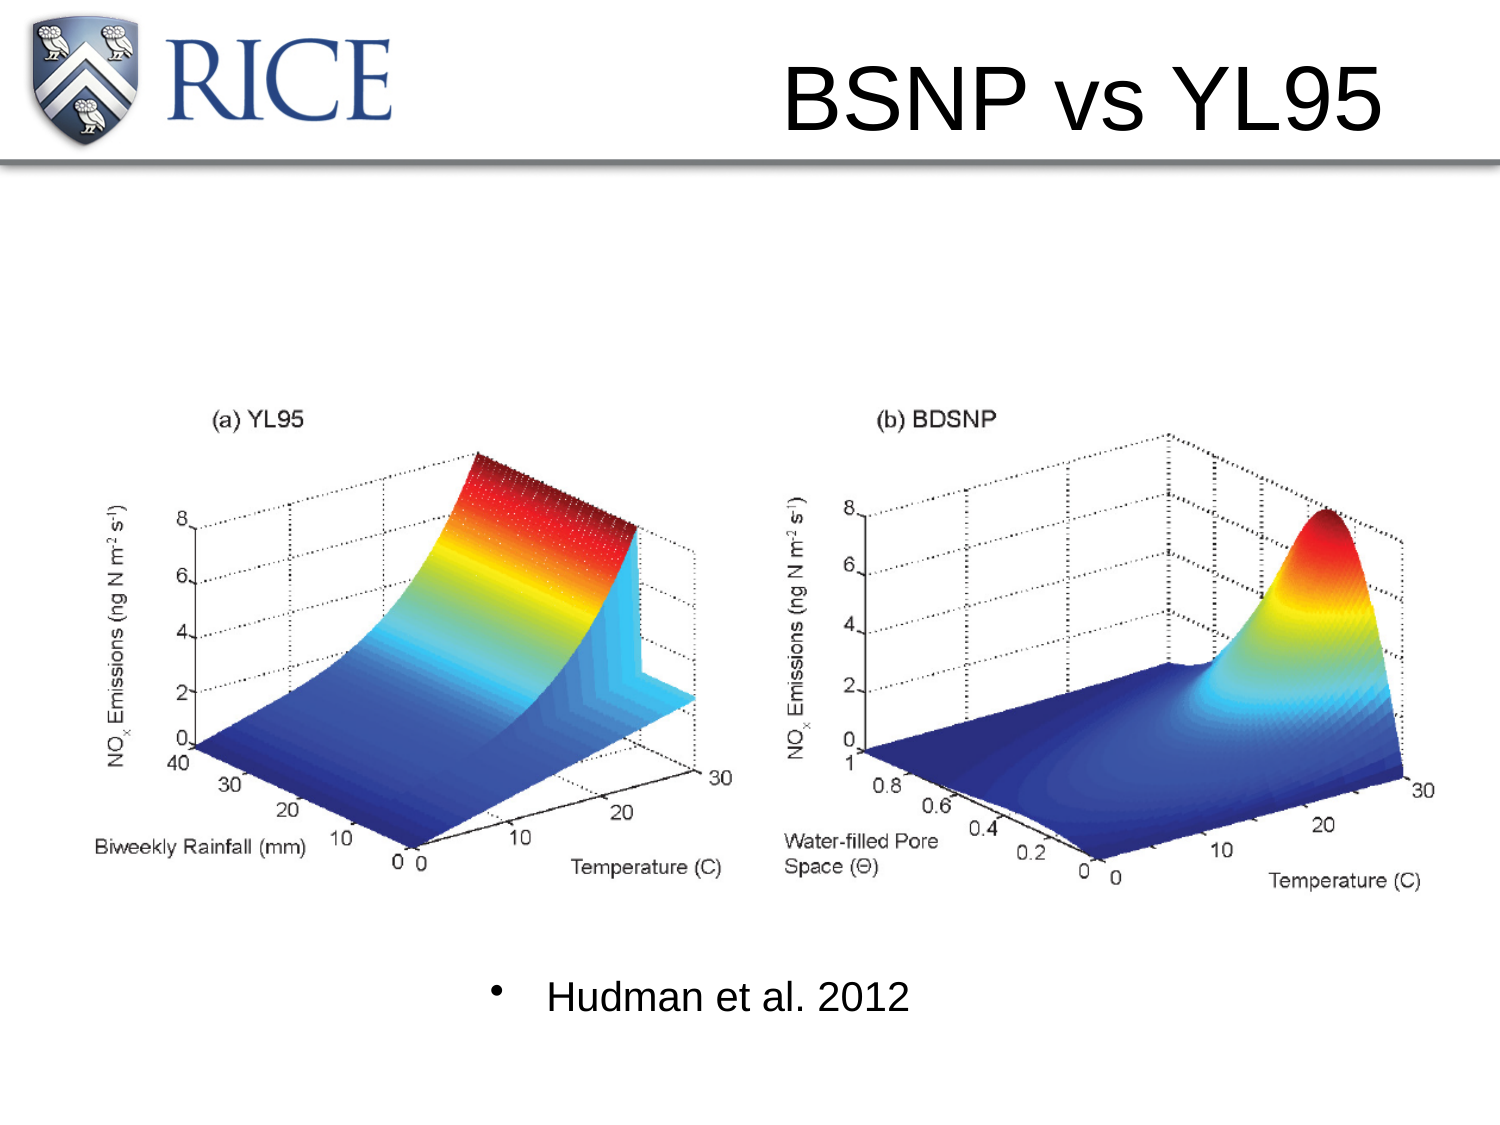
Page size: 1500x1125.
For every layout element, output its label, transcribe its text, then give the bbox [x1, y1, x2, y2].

title BSNP vs YL95 [512, 0, 1401, 188]
list Hudman et al. 2012 [474, 962, 976, 1038]
picture [0, 0, 1500, 1125]
